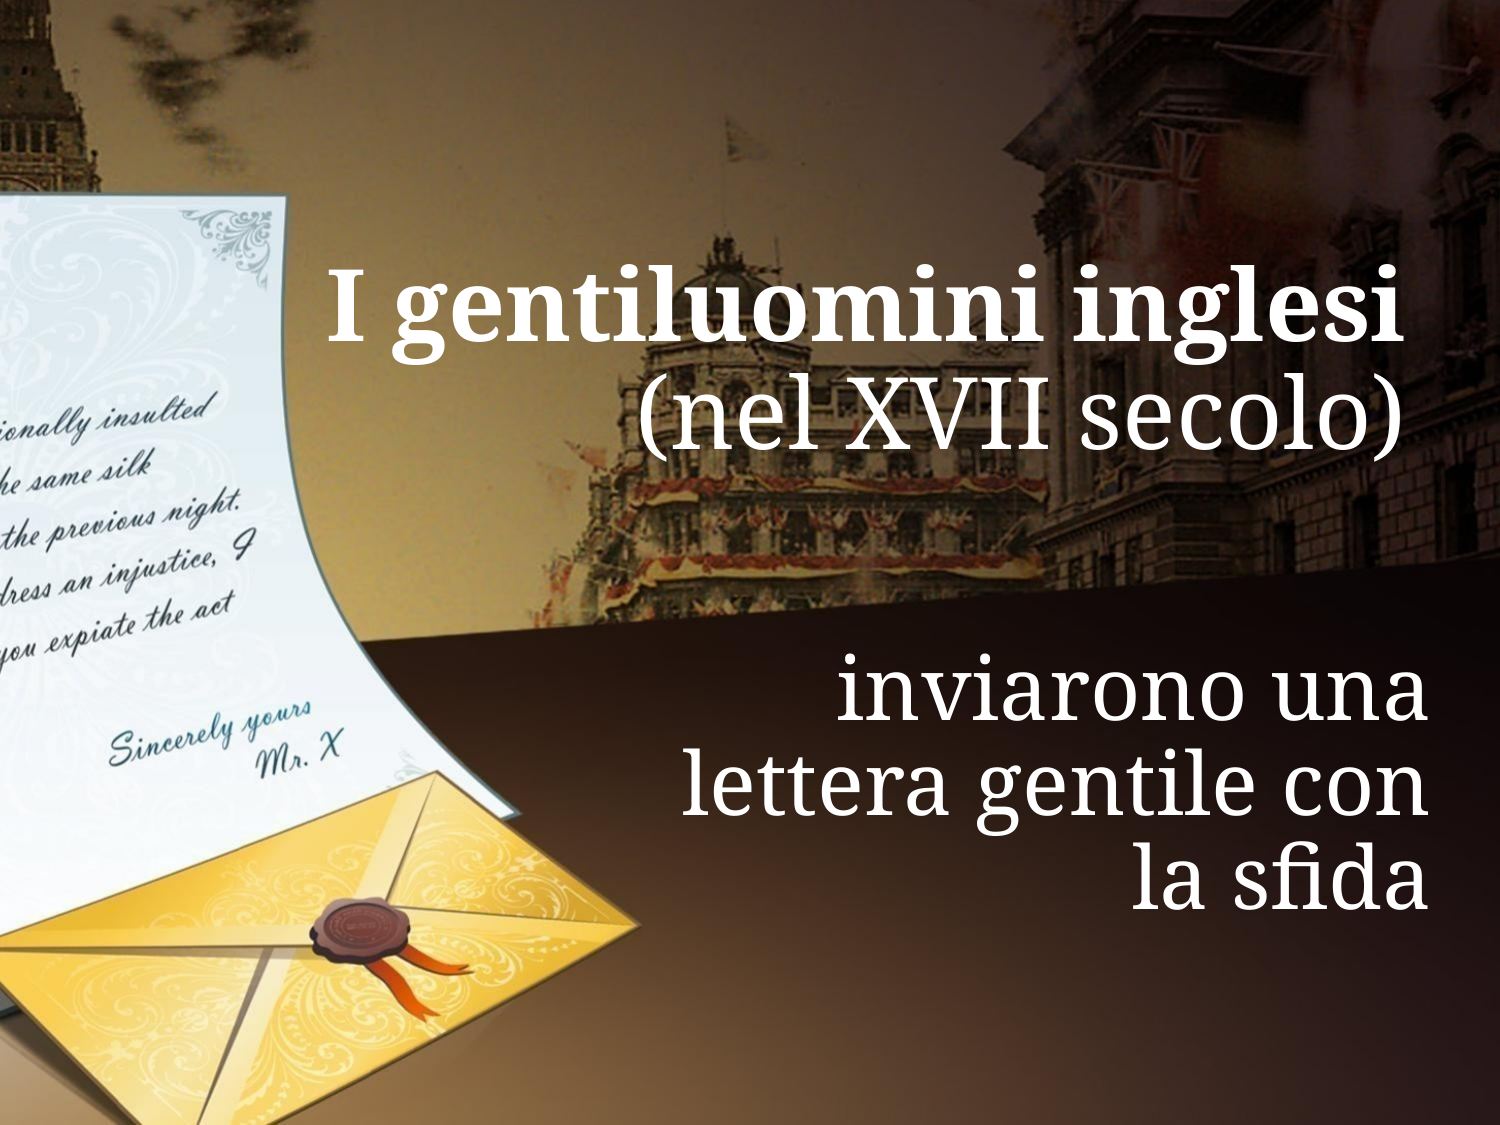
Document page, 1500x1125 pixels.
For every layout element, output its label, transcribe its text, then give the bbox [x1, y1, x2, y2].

title I gentiluomini inglesi (nel XVII secolo) [289, 195, 1422, 479]
picture [0, 0, 1500, 1125]
list inviarono una lettera gentile con la sfida [588, 637, 1447, 1035]
